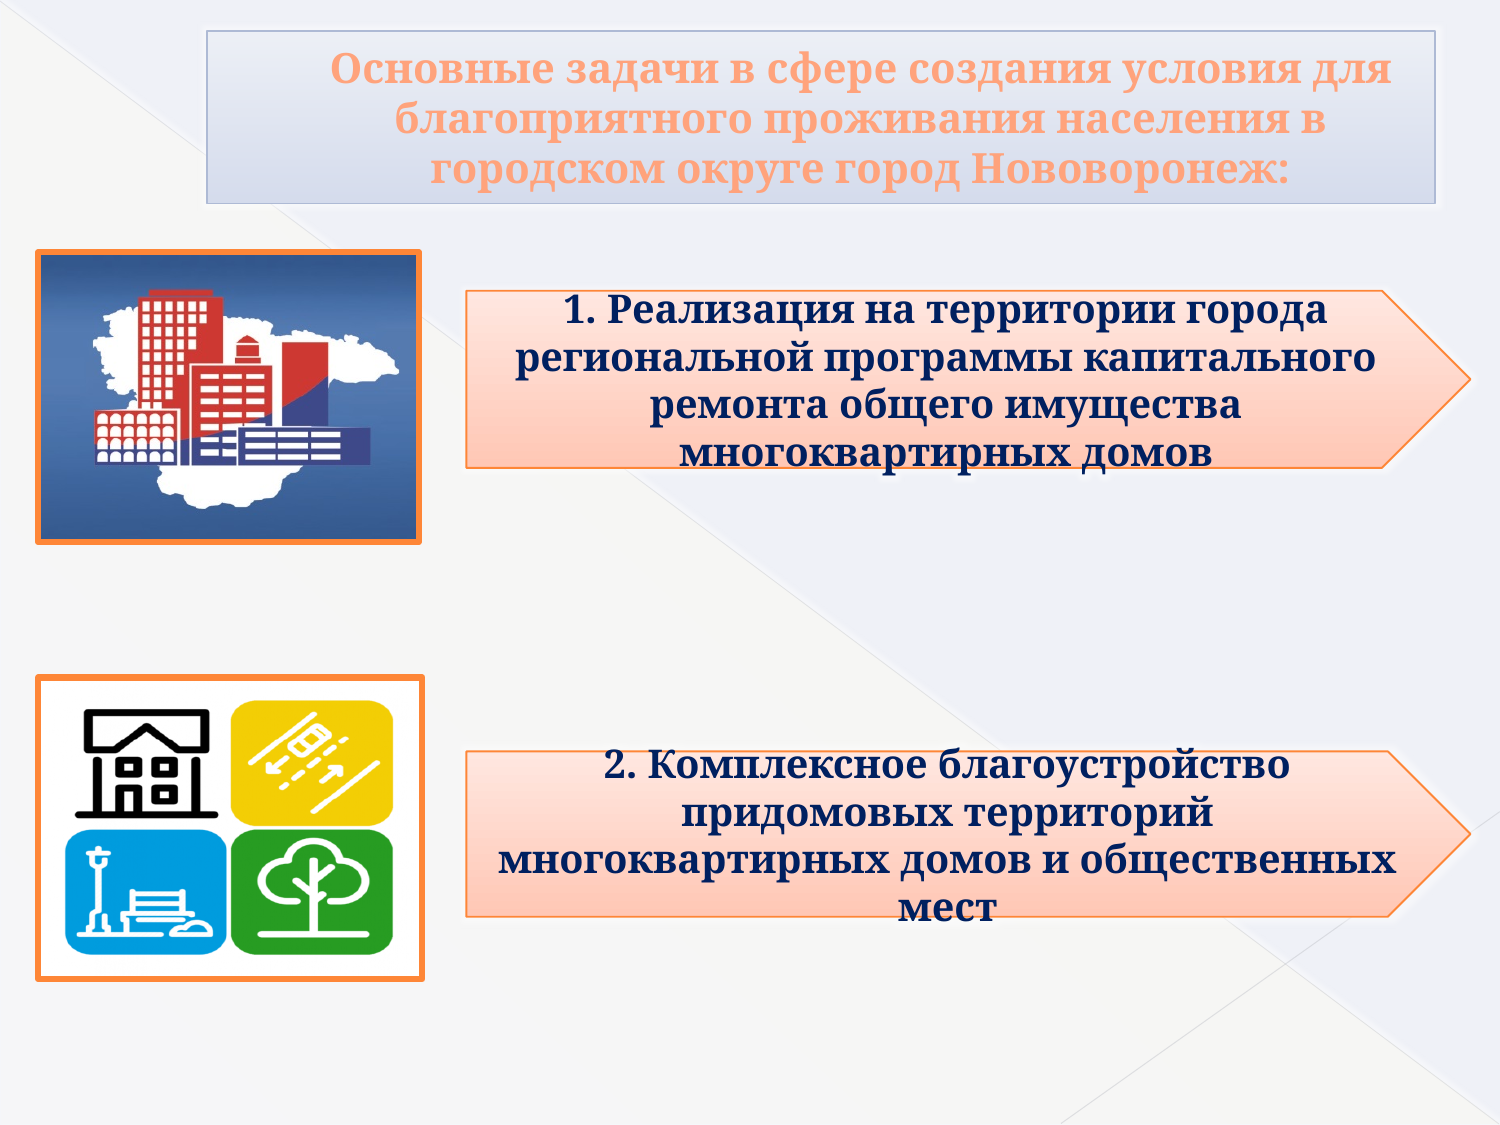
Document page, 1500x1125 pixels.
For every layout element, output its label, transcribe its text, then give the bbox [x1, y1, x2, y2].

picture [40, 680, 420, 977]
text_box 2. Комплексное благоустройство придомовых территорий многоквартирных домов и общественных мест [465, 750, 1472, 918]
text_box Основные задачи в сфере создания условия для благоприятного проживания населения в городском округе город Нововоронеж: [206, 30, 1436, 204]
picture [40, 254, 417, 540]
text_box 1. Реализация на территории города региональной программы капитального ремонта общего имущества многоквартирных домов [465, 289, 1472, 469]
